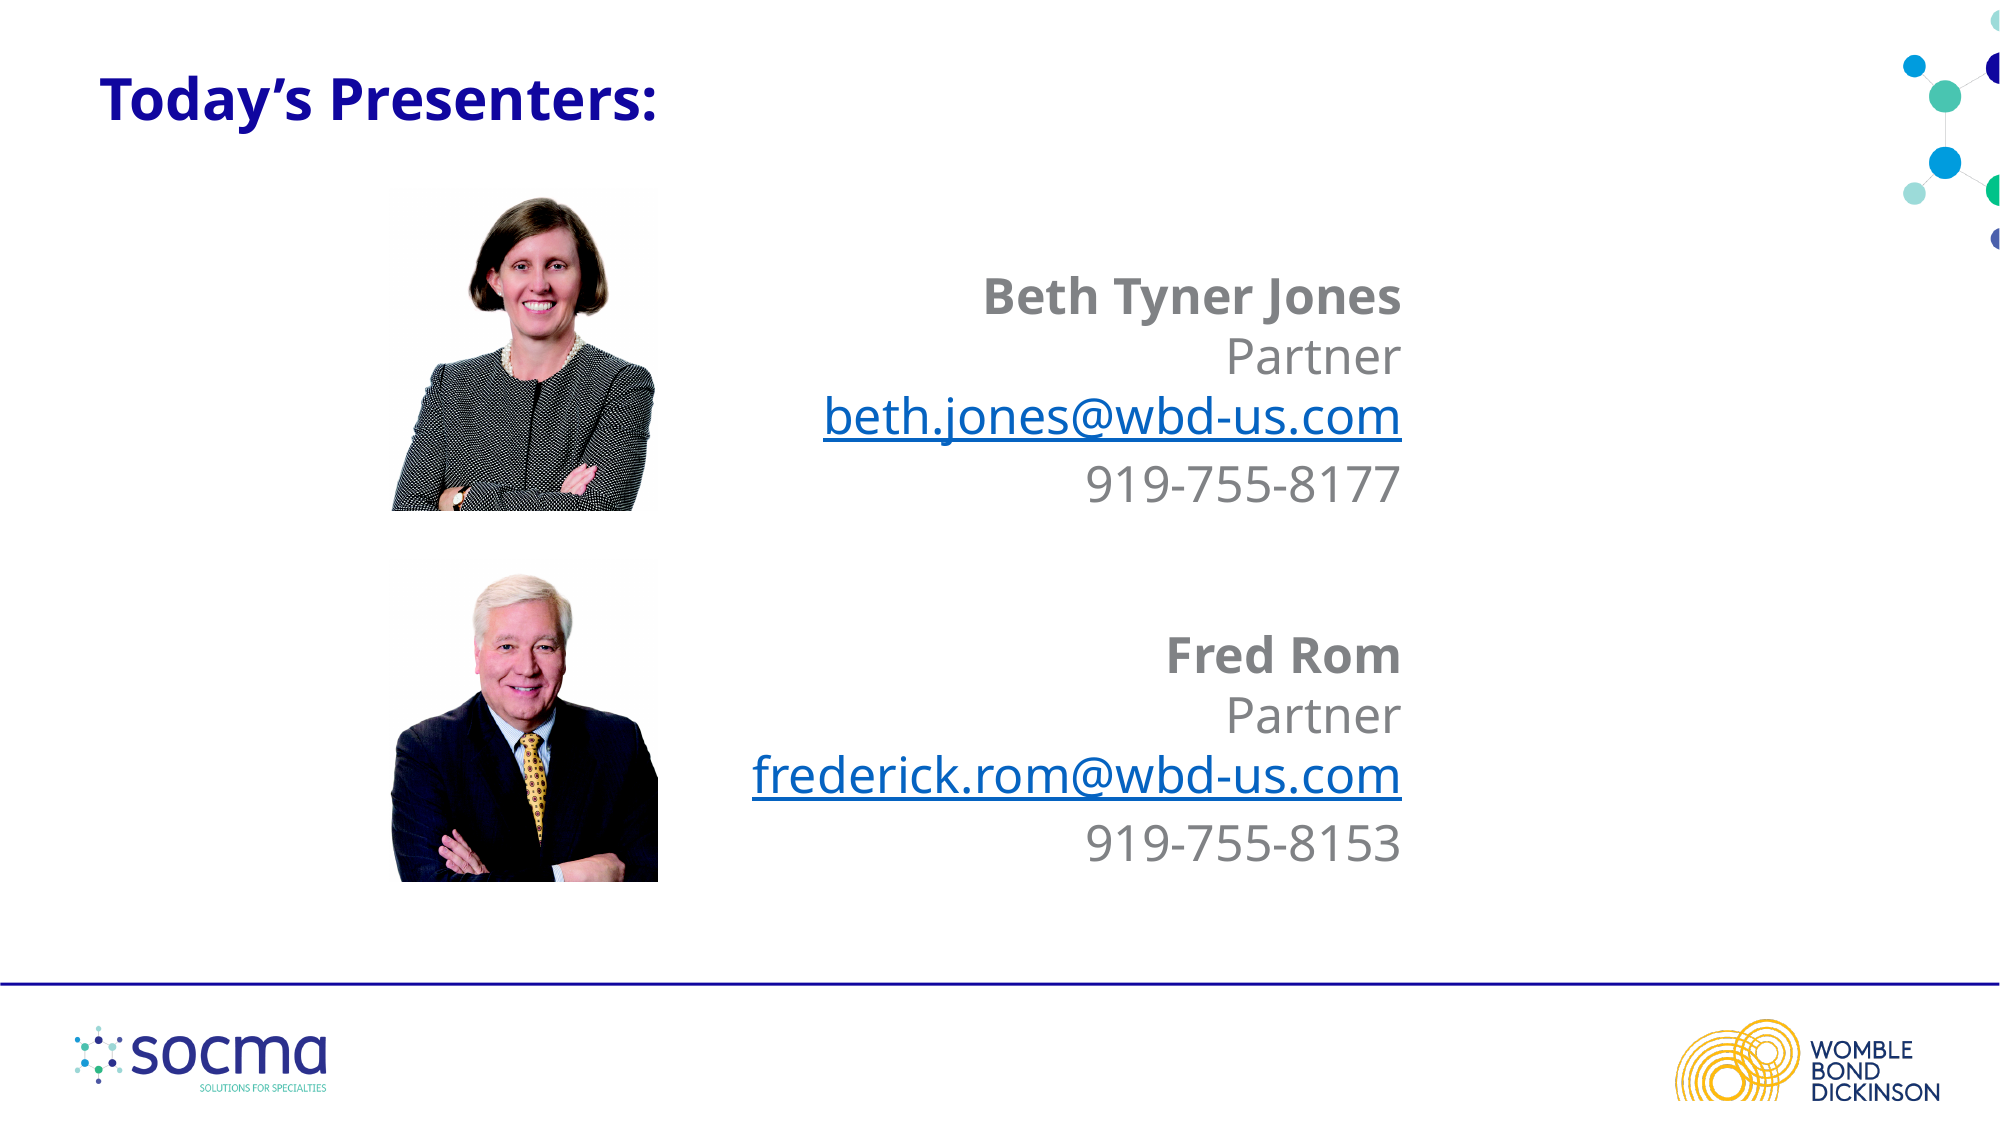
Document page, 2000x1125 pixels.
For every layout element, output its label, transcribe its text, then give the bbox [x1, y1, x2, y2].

picture [70, 1022, 331, 1098]
title Today’s Presenters: [99, 26, 1132, 178]
picture [1673, 1015, 1941, 1105]
picture [389, 188, 658, 511]
picture [1898, 6, 2000, 253]
text_box Beth Tyner Jones Partner beth.jones@wbd-us.com 919-755-8177 Fred Rom Partner frederick.rom@wbd-us.com 919-755-8153 [745, 264, 1403, 844]
picture [389, 559, 658, 882]
